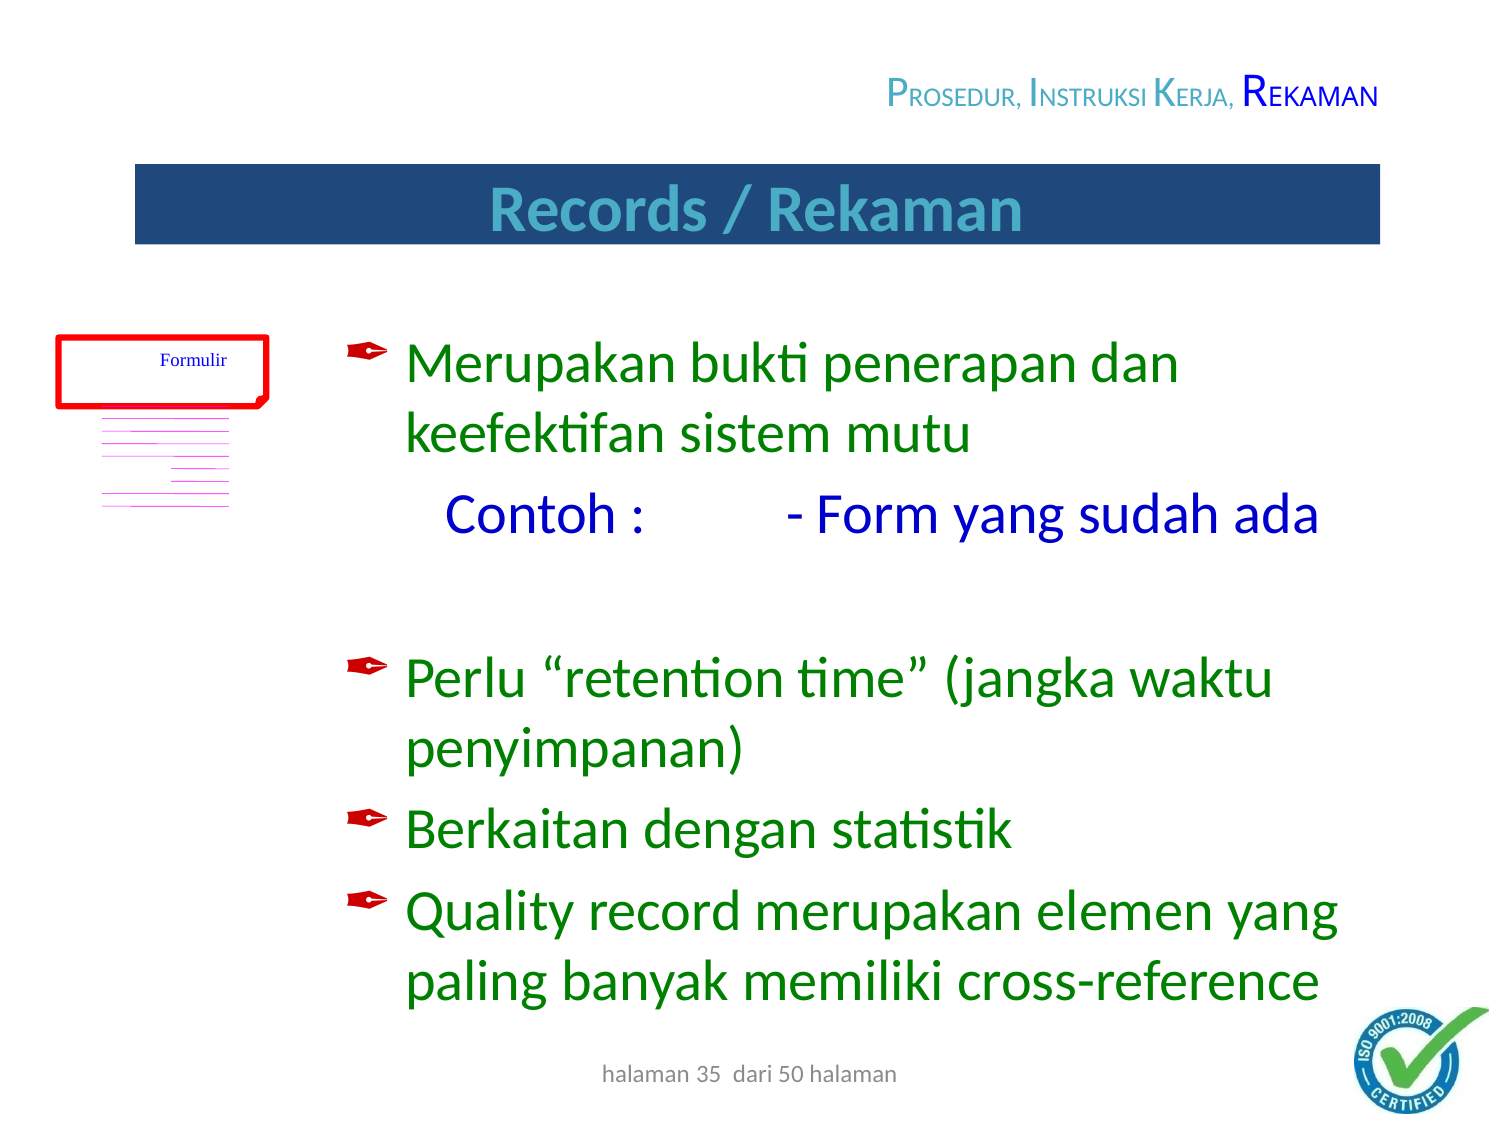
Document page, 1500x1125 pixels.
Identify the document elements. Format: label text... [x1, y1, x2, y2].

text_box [58, 337, 267, 507]
picture [1353, 1007, 1489, 1114]
text_box PROSEDUR, INSTRUKSI KERJA, REKAMAN [119, 48, 1395, 129]
text_box Records / Rekaman [135, 164, 1381, 245]
footer halaman 35 dari 50 halaman [512, 1042, 988, 1103]
text_box Merupakan bukti penerapan dan keefektifan sistem mutu Contoh : - Form yang sudah ada Perlu “retention time” (jangka waktu penyimpanan) Berkaitan dengan statistik Quality record merupakan elemen yang paling banyak memiliki cross-reference [328, 316, 1407, 1032]
